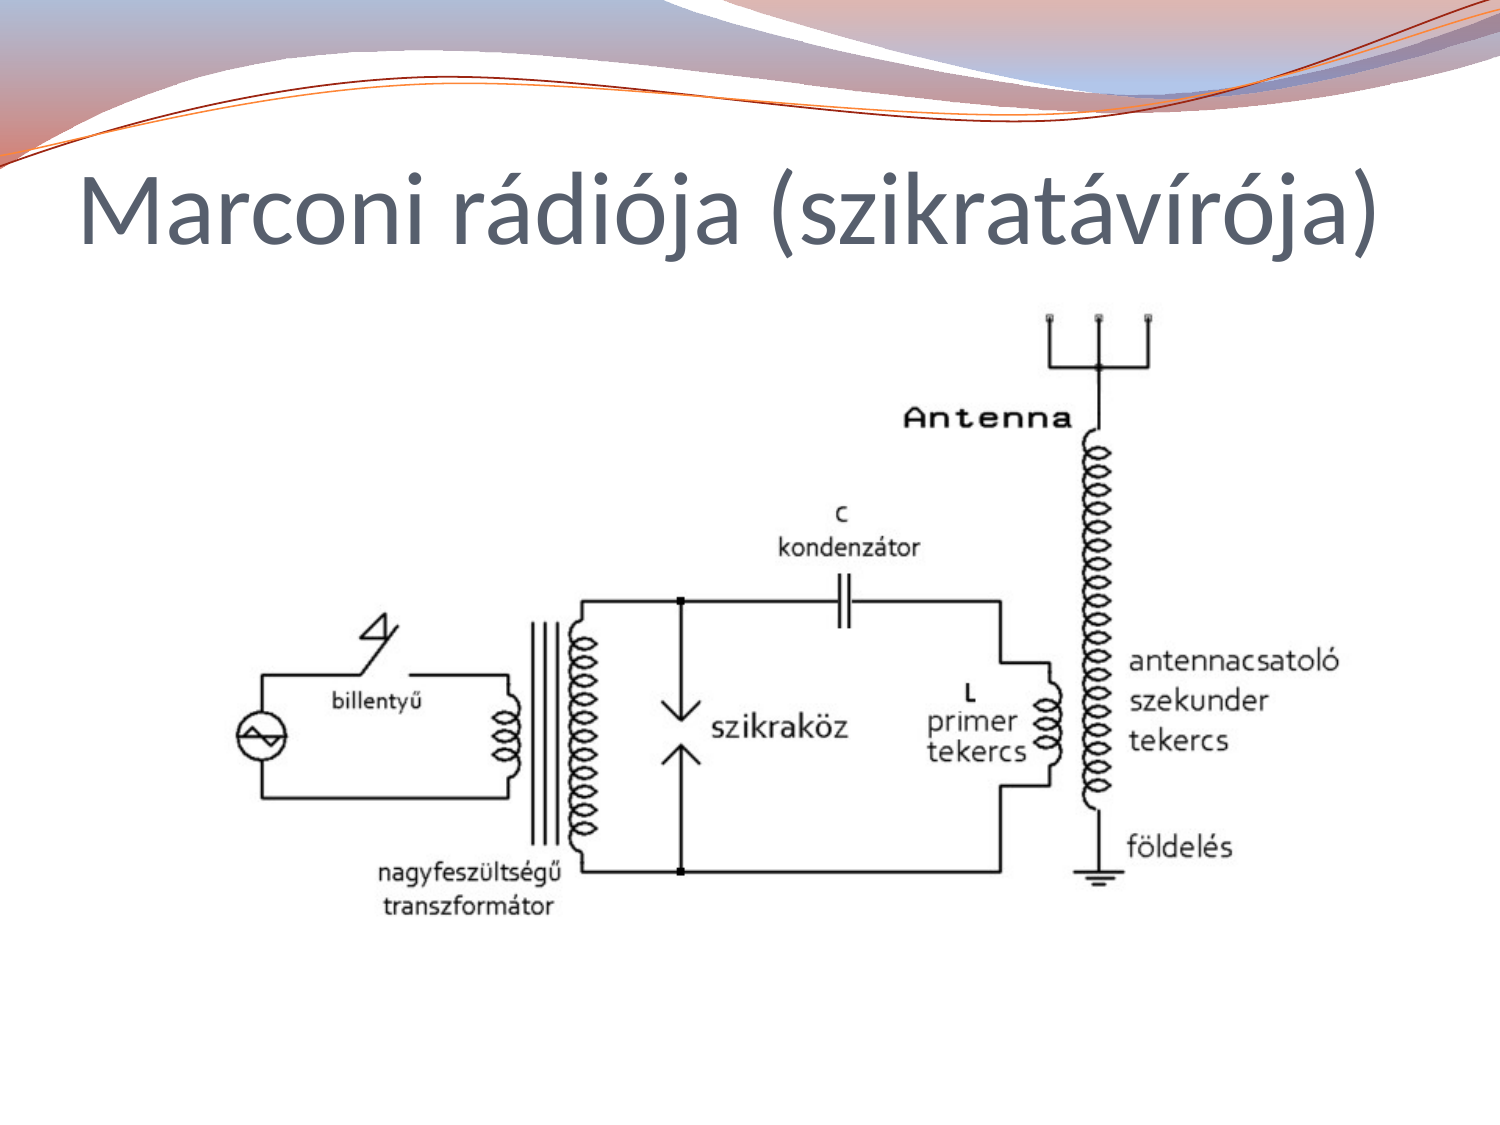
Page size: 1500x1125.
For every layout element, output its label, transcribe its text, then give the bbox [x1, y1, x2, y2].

title Marconi rádiója (szikratávírója) [76, 78, 1427, 266]
picture [100, 278, 1362, 941]
